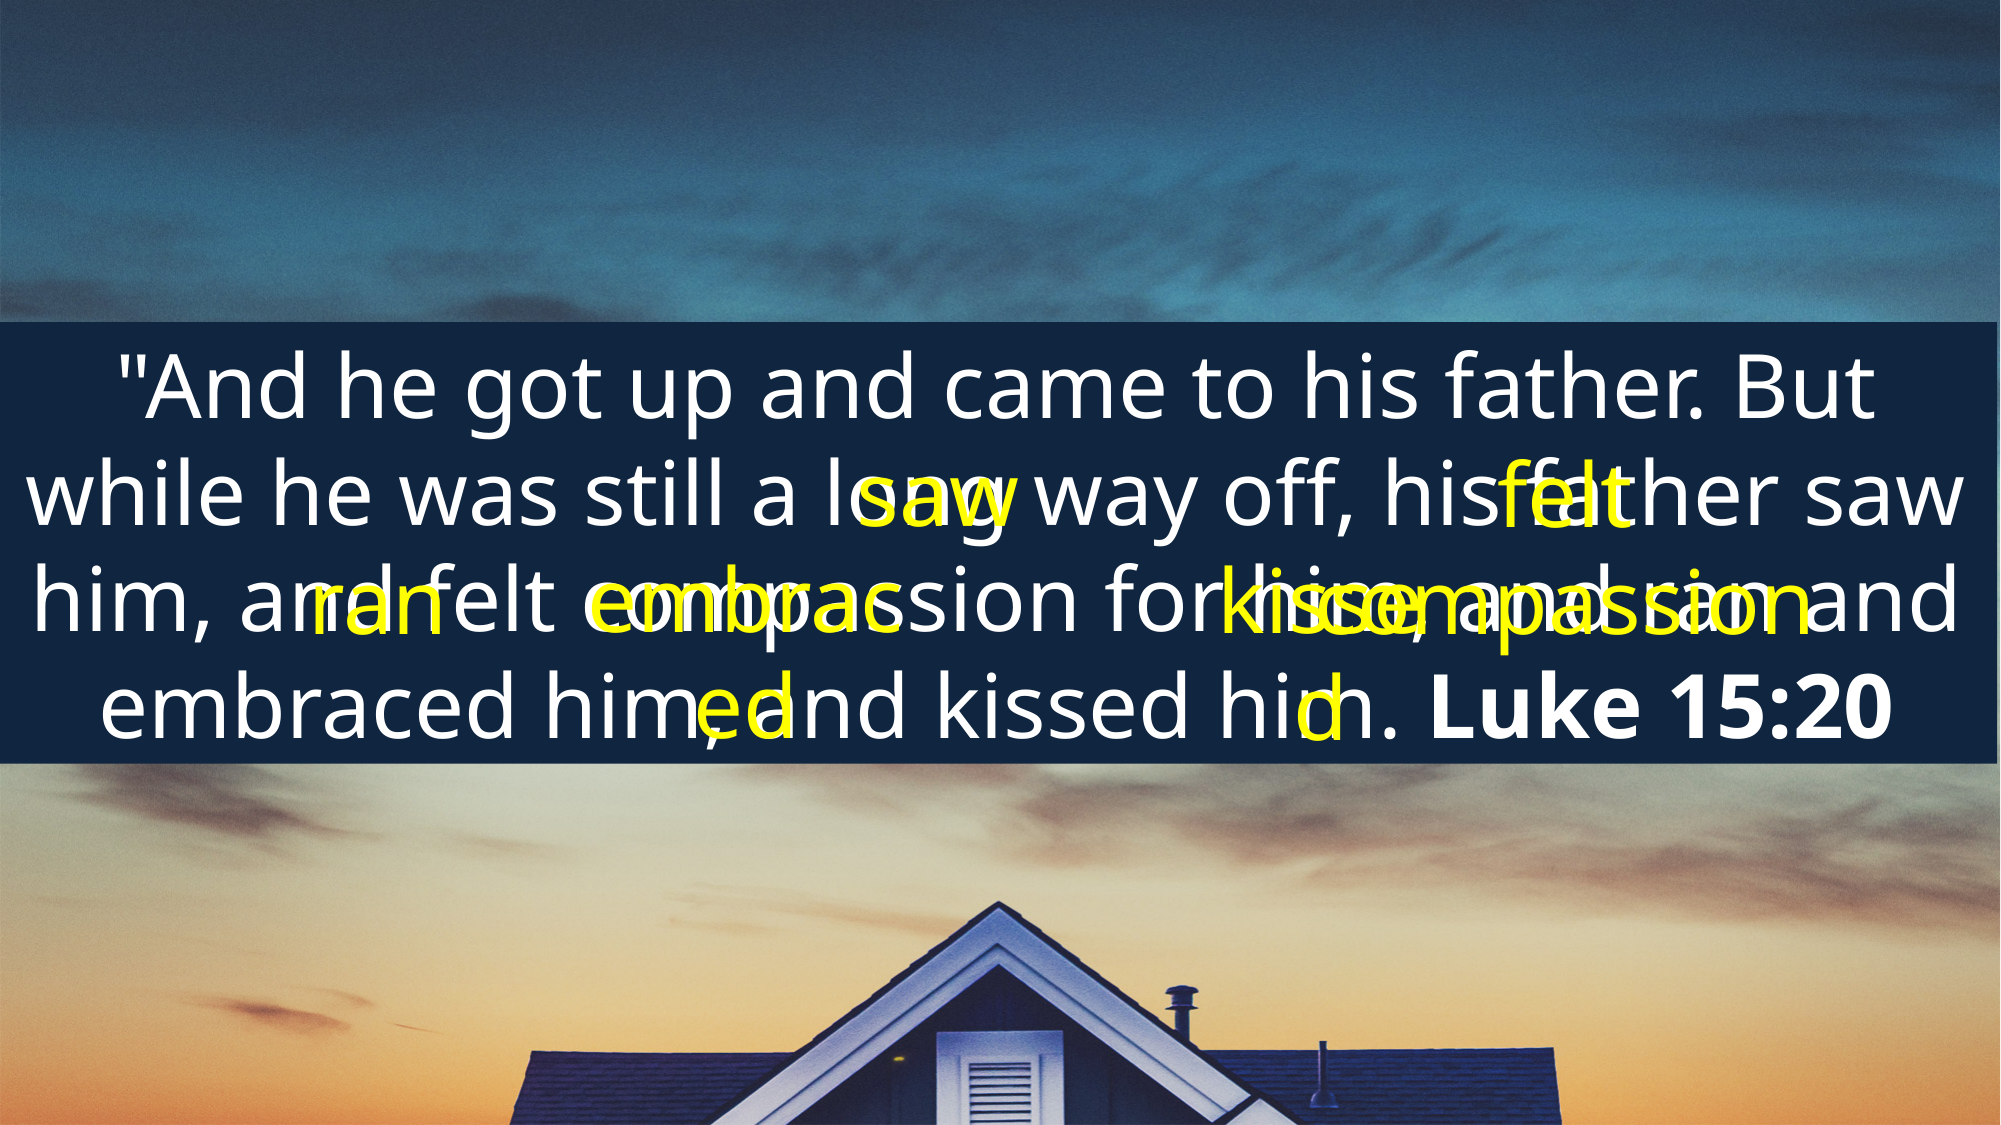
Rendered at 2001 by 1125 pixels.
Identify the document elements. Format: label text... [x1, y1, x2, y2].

text_box felt compassion [1255, 431, 1876, 660]
picture [0, 0, 2001, 1125]
text_box embraced [552, 536, 939, 765]
text_box saw [810, 429, 1067, 552]
text_box ran [249, 537, 507, 660]
text_box kissed [1192, 537, 1450, 766]
text_box "And he got up and came to his father. But while he was still a long way off, his father saw him, and felt compassion for him, and ran and embraced him, and kissed him. Luke 15:20 [0, 322, 1998, 764]
